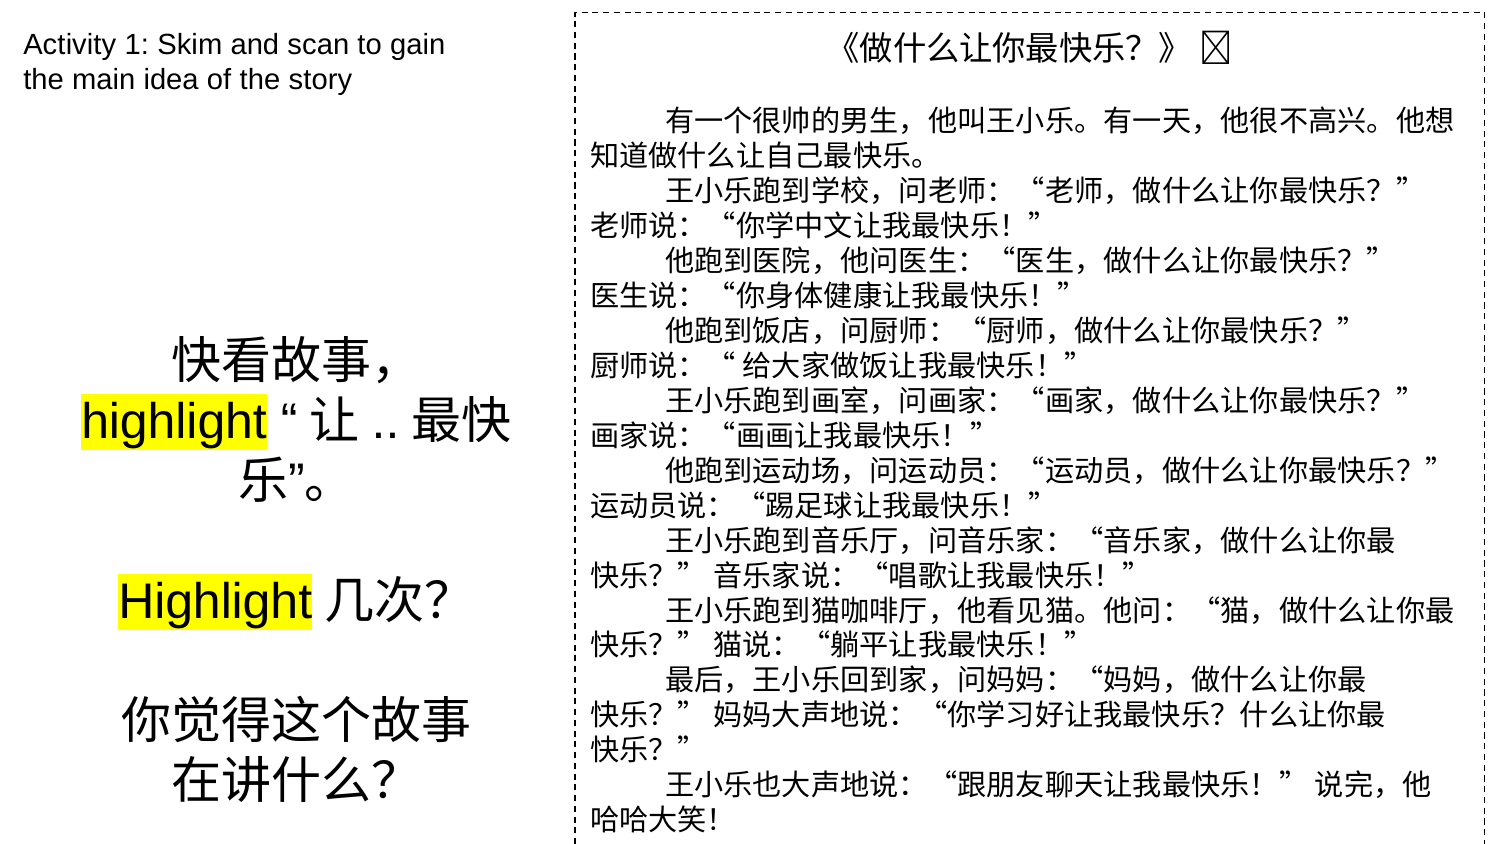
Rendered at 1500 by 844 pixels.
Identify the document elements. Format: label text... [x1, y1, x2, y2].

text_box 《做什么让你最快乐？》 🙂 有一个很帅的男生，他叫王小乐。有一天，他很不高兴。他想知道做什么让自己最快乐。 王小乐跑到学校，问老师：“老师，做什么让你最快乐？” 老师说：“你学中文让我最快乐！” 他跑到医院，他问医生：“医生，做什么让你最快乐？” 医生说：“你身体健康让我最快乐！” 他跑到饭店，问厨师：“厨师，做什么让你最快乐？” 厨师说：“ 给大家做饭让我最快乐！” 王小乐跑到画室，问画家：“画家，做什么让你最快乐？” 画家说：“画画让我最快乐！” 他跑到运动场，问运动员：“运动员，做什么让你最快乐？” 运动员说：“踢足球让我最快乐！” 王小乐跑到音乐厅，问音乐家：“音乐家，做什么让你最 快乐？” 音乐家说：“唱歌让我最快乐！” 王小乐跑到猫咖啡厅，他看见猫。他问：“猫，做什么让你最快乐？” 猫说：“躺平让我最快乐！” 最后，王小乐回到家，问妈妈：“妈妈，做什么让你最 快乐？” 妈妈大声地说：“你学习好让我最快乐？什么让你最 快乐？” 王小乐也大声地说：“跟朋友聊天让我最快乐！” 说完，他 哈哈大笑！ [574, 12, 1485, 844]
text_box 快看故事， highlight “让..最快乐”。 Highlight几次？ 你觉得这个故事 在讲什么？ [14, 313, 579, 824]
text_box Activity 1: Skim and scan to gain the main idea of the story [8, 10, 476, 111]
